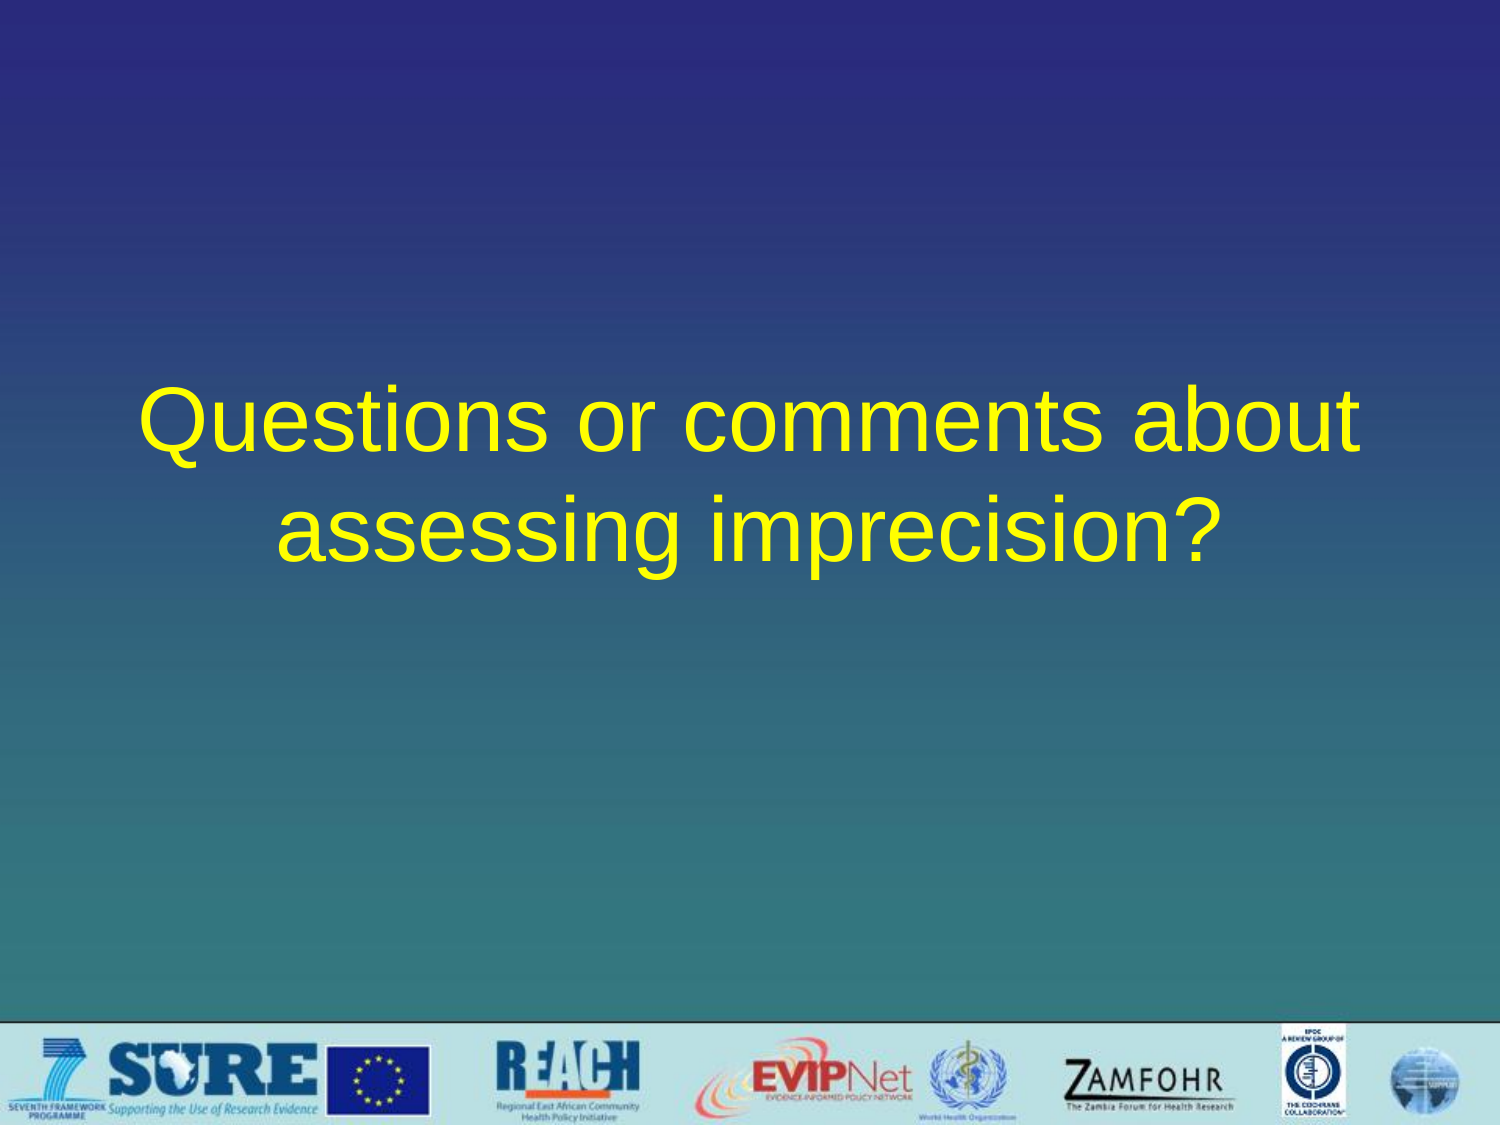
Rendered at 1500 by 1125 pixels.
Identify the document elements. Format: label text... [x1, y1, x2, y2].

picture [0, 0, 1500, 1125]
title Questions or comments about assessing imprecision? [112, 349, 1388, 591]
